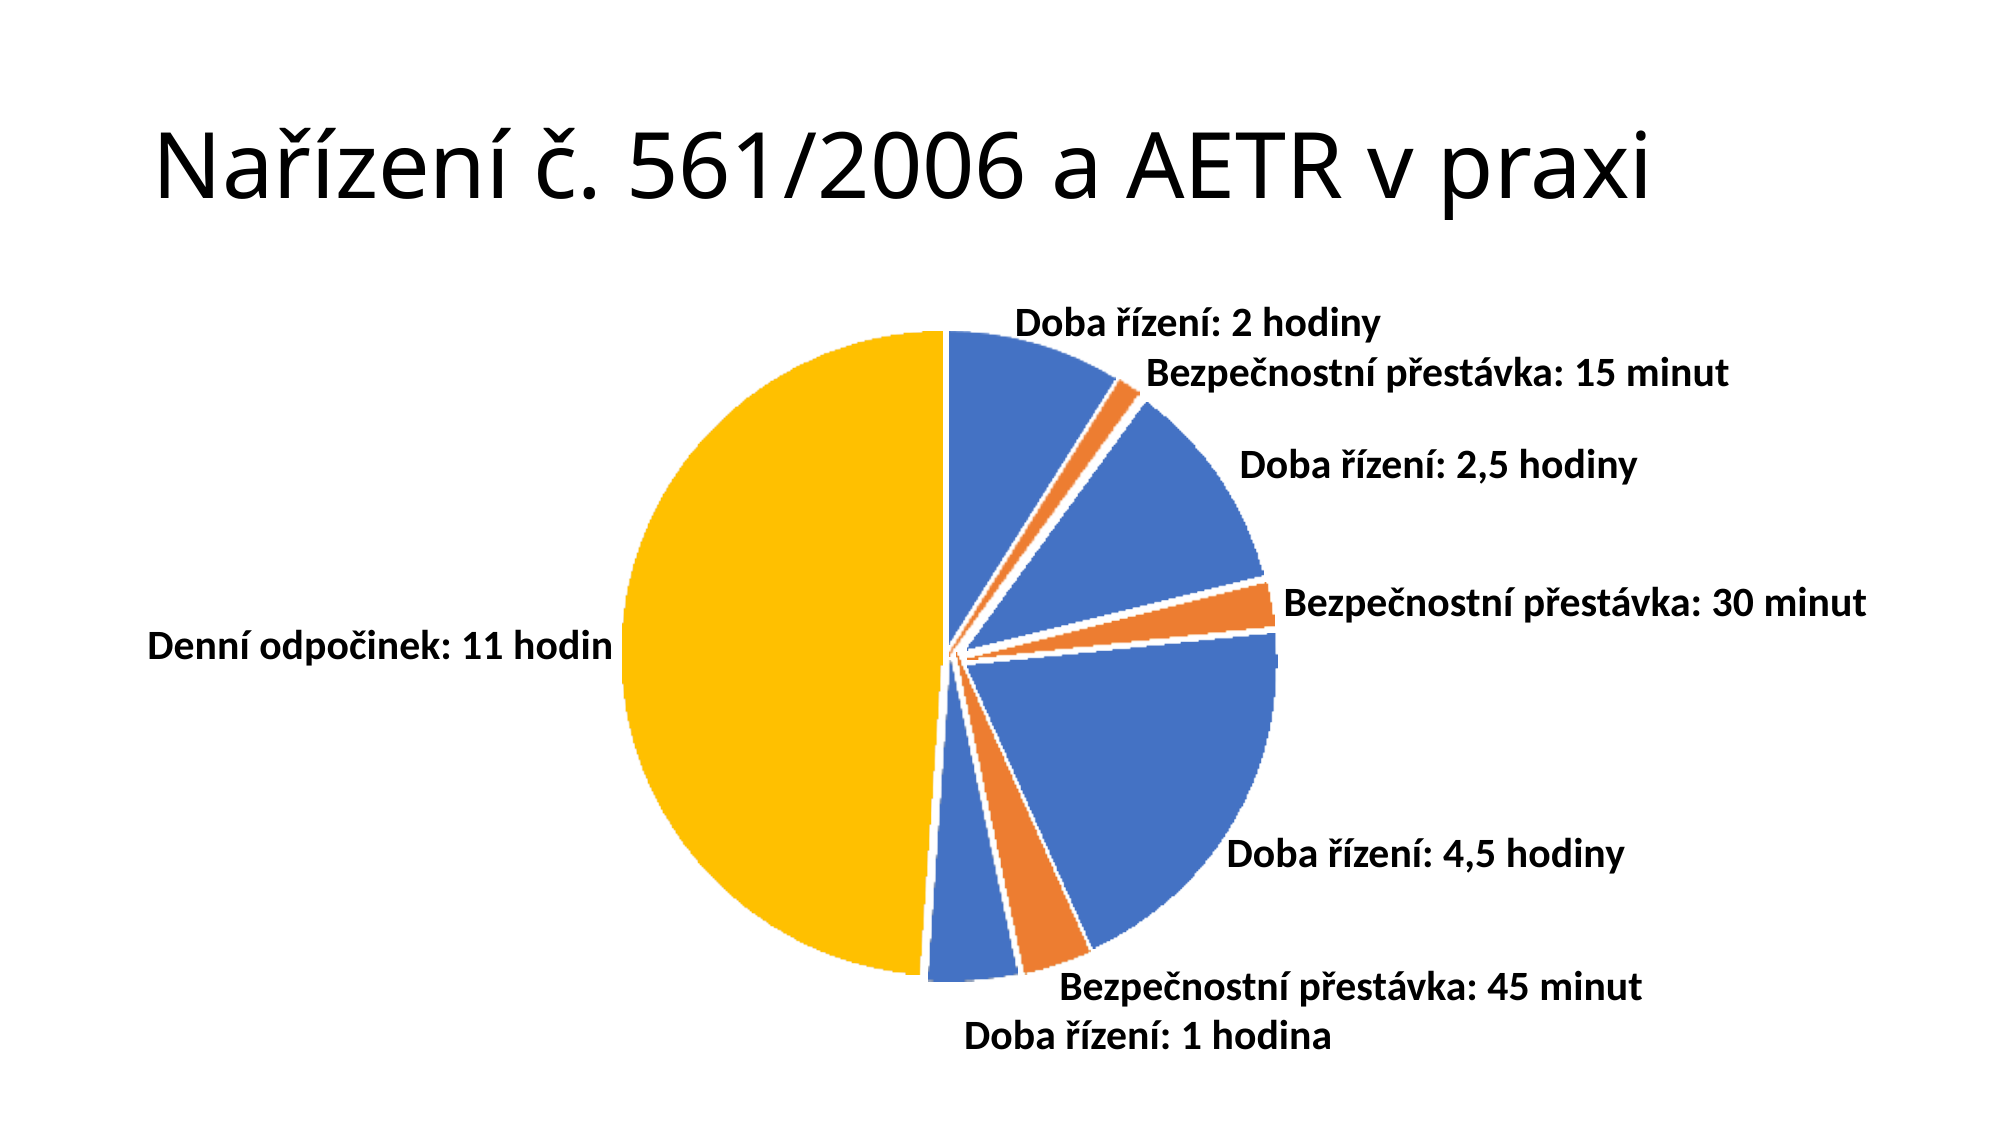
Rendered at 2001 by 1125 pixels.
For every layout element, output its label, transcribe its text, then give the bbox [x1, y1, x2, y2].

text_box Denní odpočinek: 11 hodin [132, 610, 622, 676]
text_box Doba řízení: 4,5 hodiny [1278, 818, 1662, 884]
text_box Bezpečnostní přestávka: 30 minut [1268, 567, 1906, 633]
picture [622, 331, 1278, 982]
title Nařízení č. 561/2006 a AETR v praxi [137, 59, 1863, 278]
text_box Doba řízení: 2,5 hodiny [1264, 429, 1675, 494]
text_box Bezpečnostní přestávka: 15 minut [1131, 337, 1768, 403]
text_box Bezpečnostní přestávka: 45 minut [1044, 951, 1682, 1017]
text_box Doba řízení: 1 hodina [949, 1000, 1399, 1066]
text_box Doba řízení: 2 hodiny [999, 287, 1450, 352]
